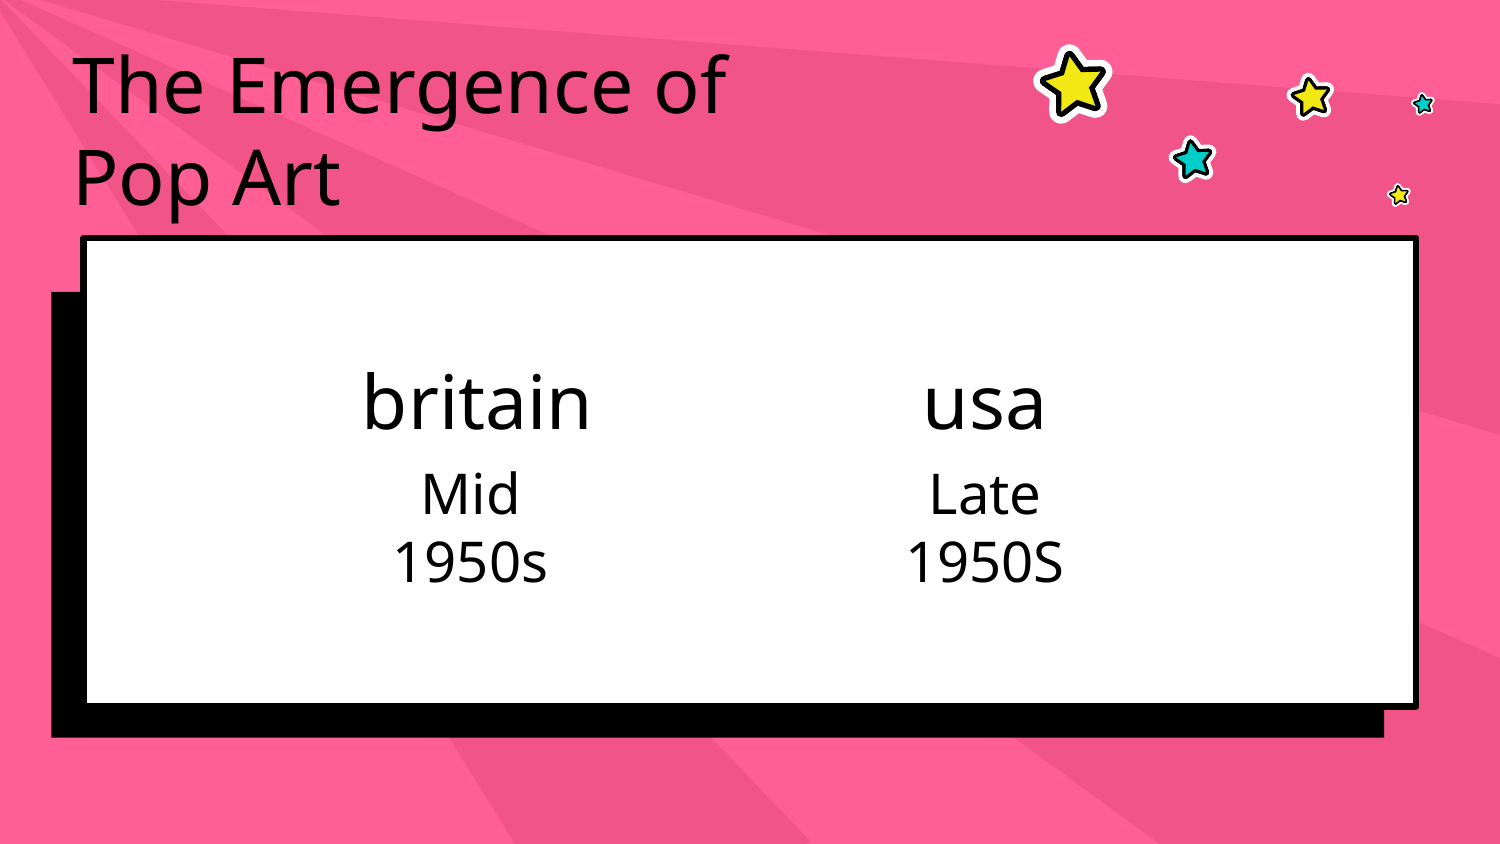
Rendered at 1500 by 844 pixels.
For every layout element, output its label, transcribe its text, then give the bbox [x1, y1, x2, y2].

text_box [1168, 134, 1217, 184]
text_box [1032, 43, 1114, 124]
title Mid 1950s [330, 460, 611, 580]
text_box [1410, 91, 1436, 116]
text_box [1285, 72, 1335, 121]
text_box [1386, 182, 1412, 208]
title Late 1950S [845, 443, 1125, 580]
title The Emergence of Pop Art [57, 21, 786, 115]
title britain [318, 331, 636, 460]
title usa [886, 331, 1084, 443]
